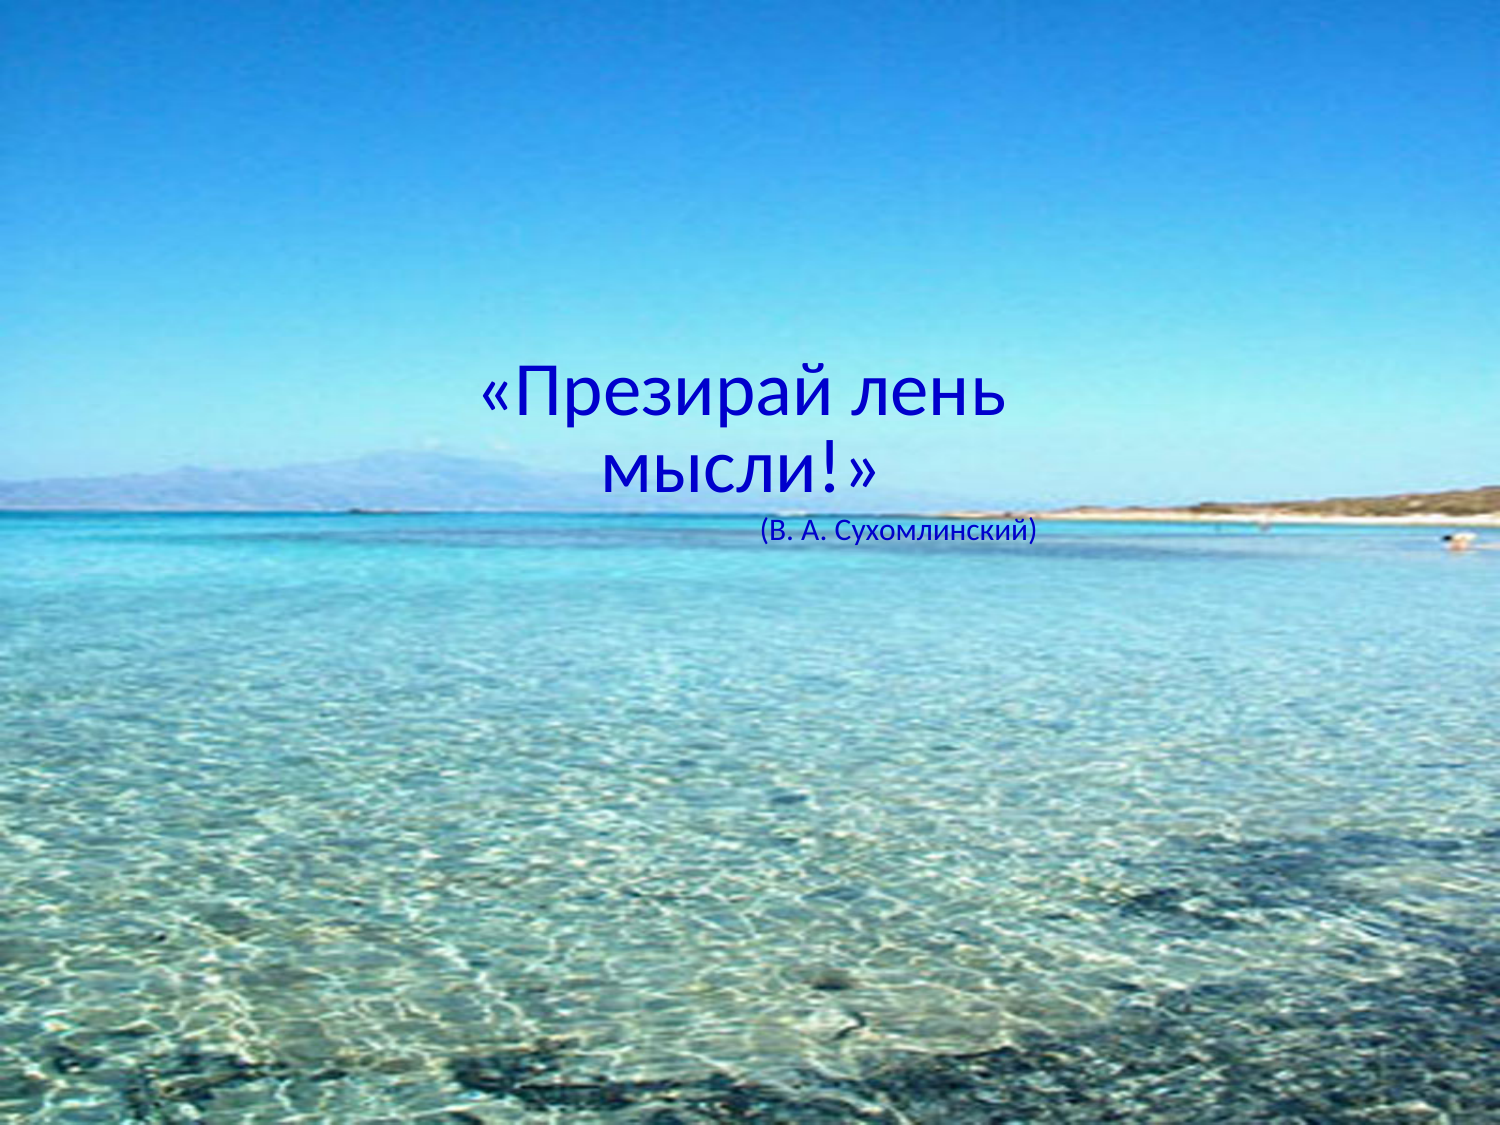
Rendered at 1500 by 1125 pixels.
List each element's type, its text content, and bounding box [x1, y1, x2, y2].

title «Презирай лень мысли!» (В. А. Сухомлинский) [112, 349, 1388, 591]
picture [0, 0, 1500, 1125]
